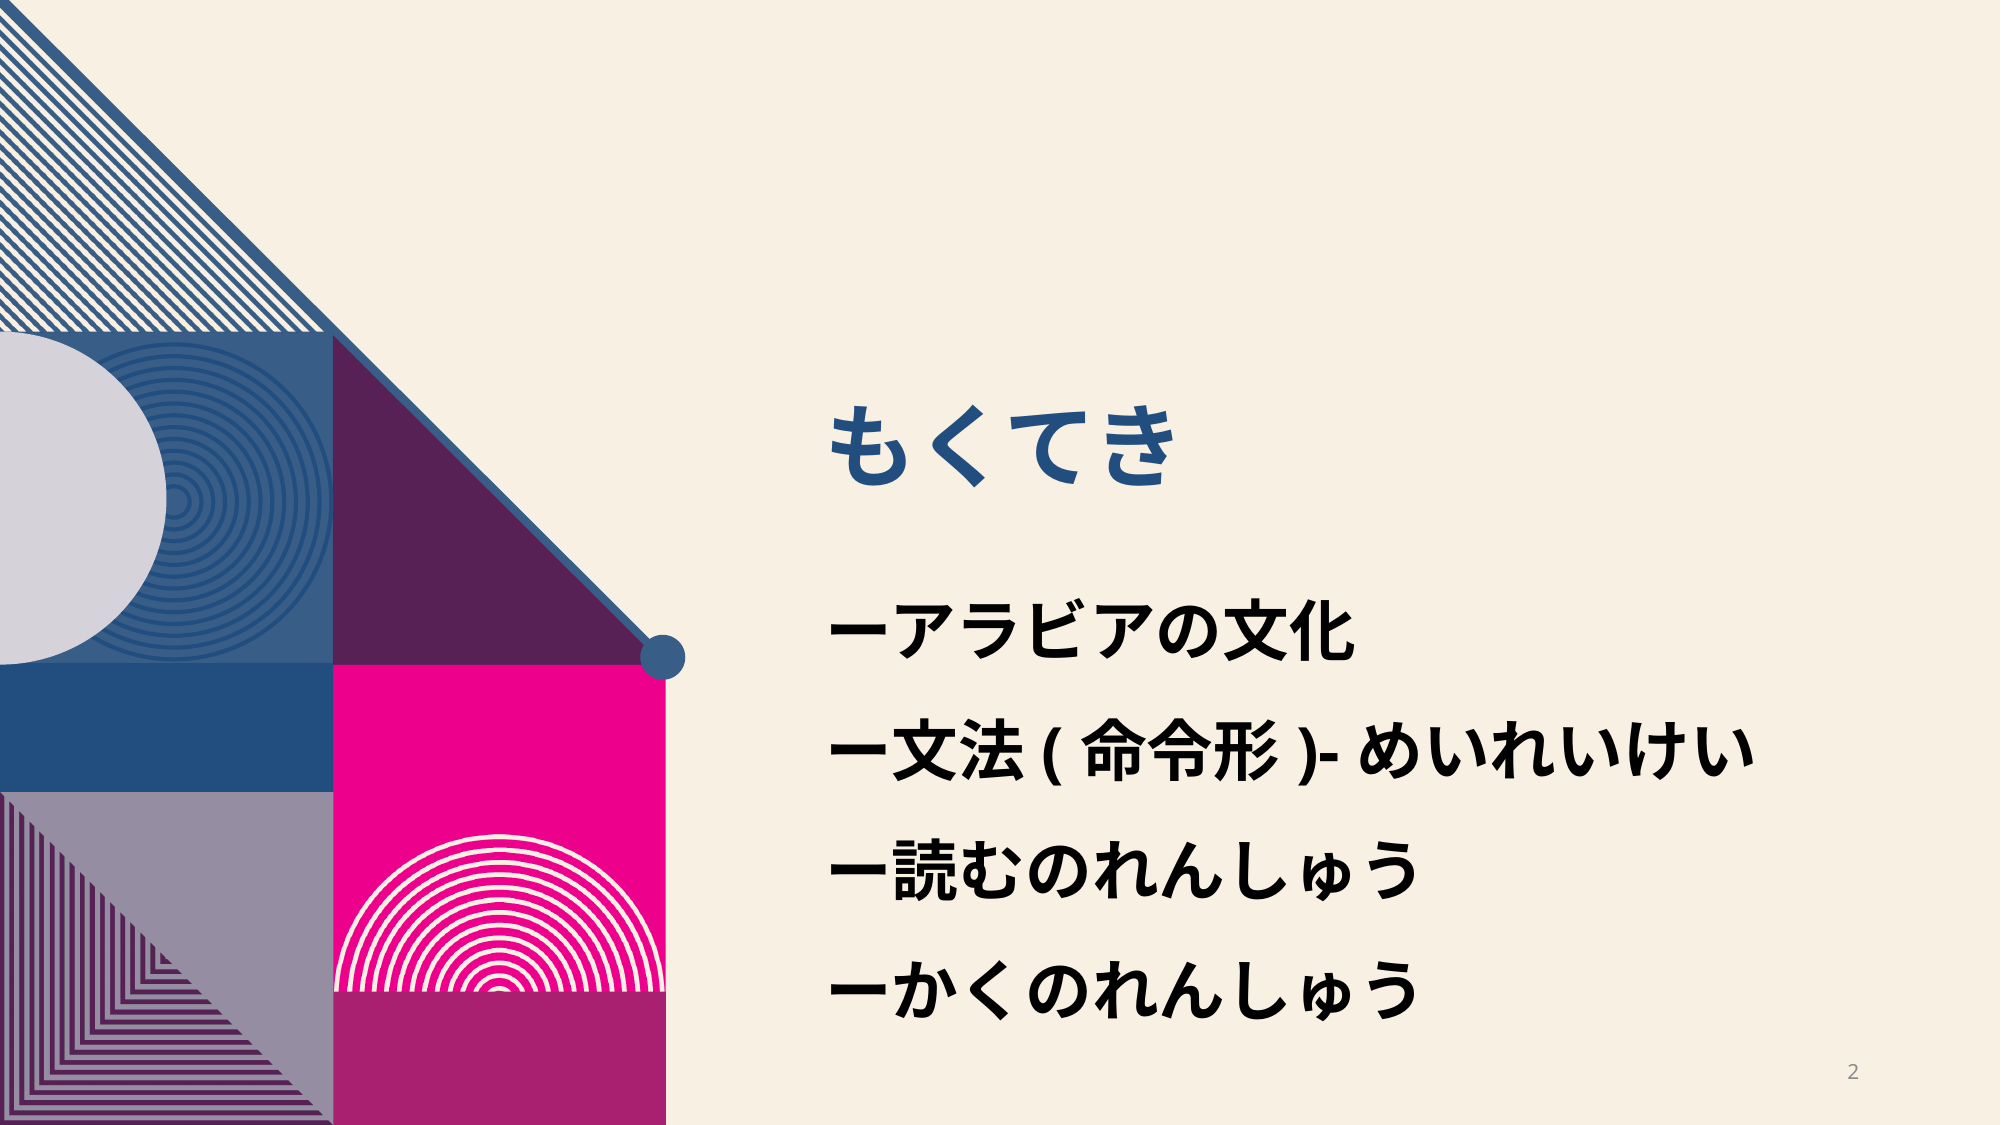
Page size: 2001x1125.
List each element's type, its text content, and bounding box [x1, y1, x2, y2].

picture [10, 0, 332, 321]
slide_number 2 [1799, 1042, 1875, 1103]
picture [334, 834, 665, 991]
picture [0, 792, 333, 1125]
picture [0, 4, 330, 333]
title もくてき [809, 70, 1850, 509]
list ーアラビアの文化 ー文法(命令形)-めいれいけい ー読むのれんしゅう ーかくのれんしゅう [810, 541, 1850, 980]
